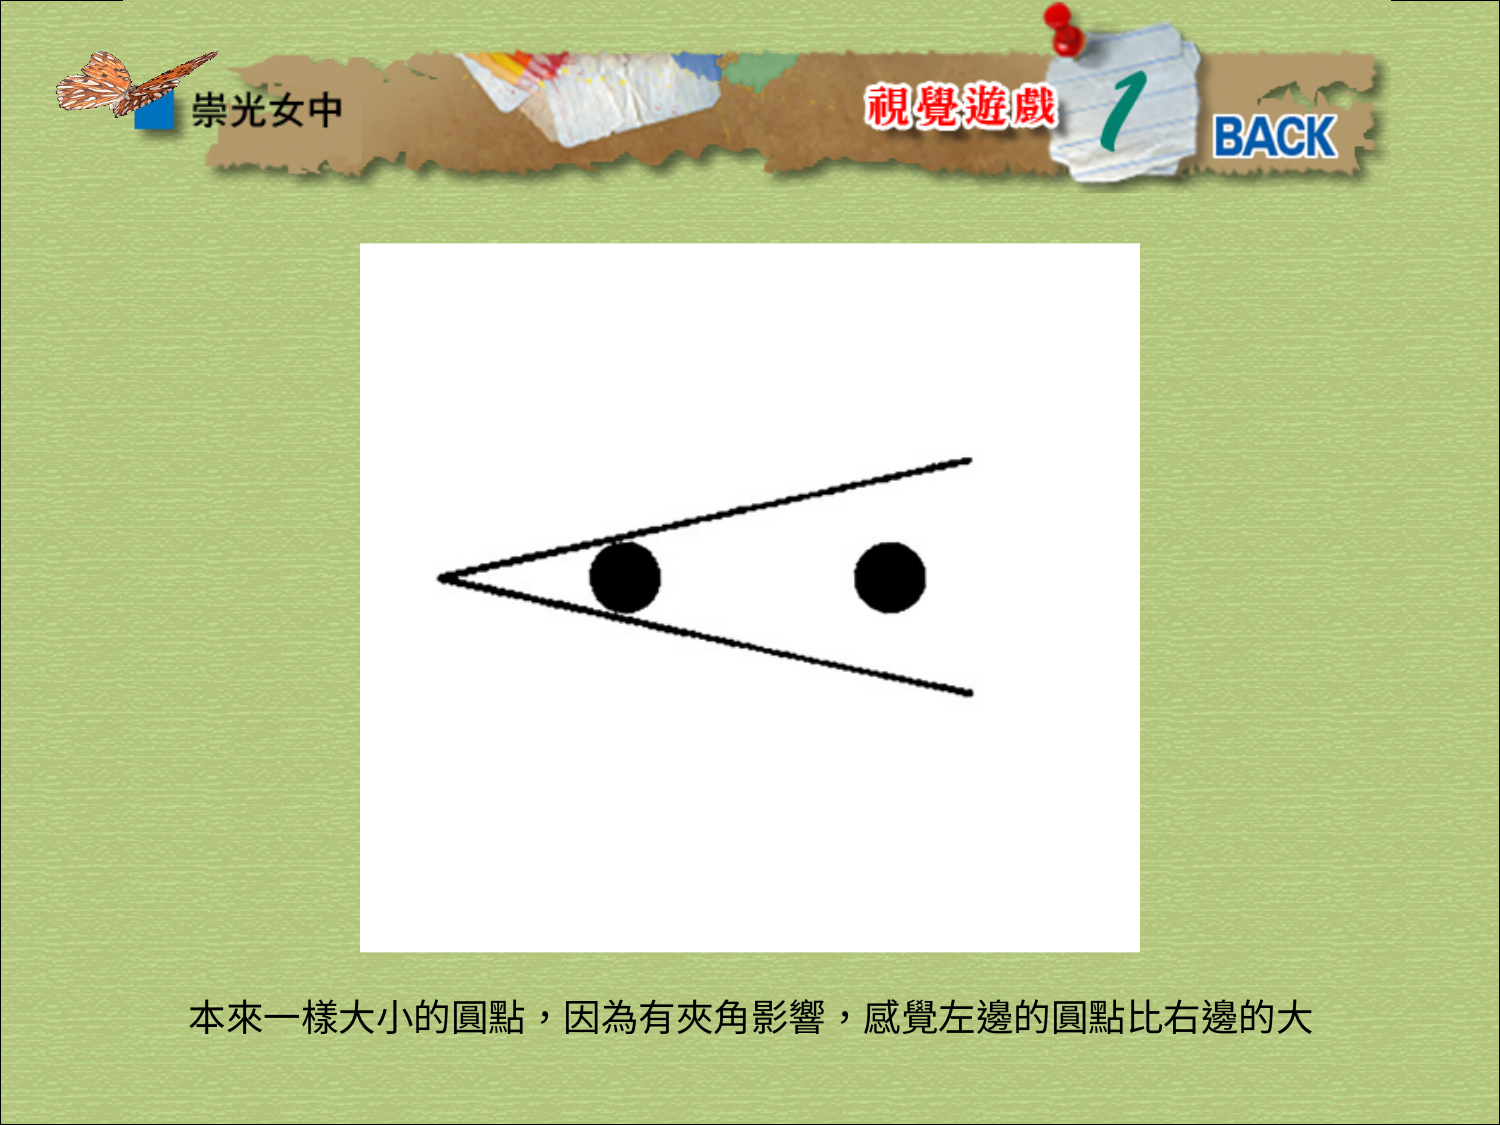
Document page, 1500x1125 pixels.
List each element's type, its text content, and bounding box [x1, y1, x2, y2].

text_box 本來一樣大小的圓點，因為有夾角影響，感覺左邊的圓點比右邊的大 [173, 986, 1329, 1047]
text_box [360, 243, 1140, 953]
picture [1, 0, 1499, 1124]
